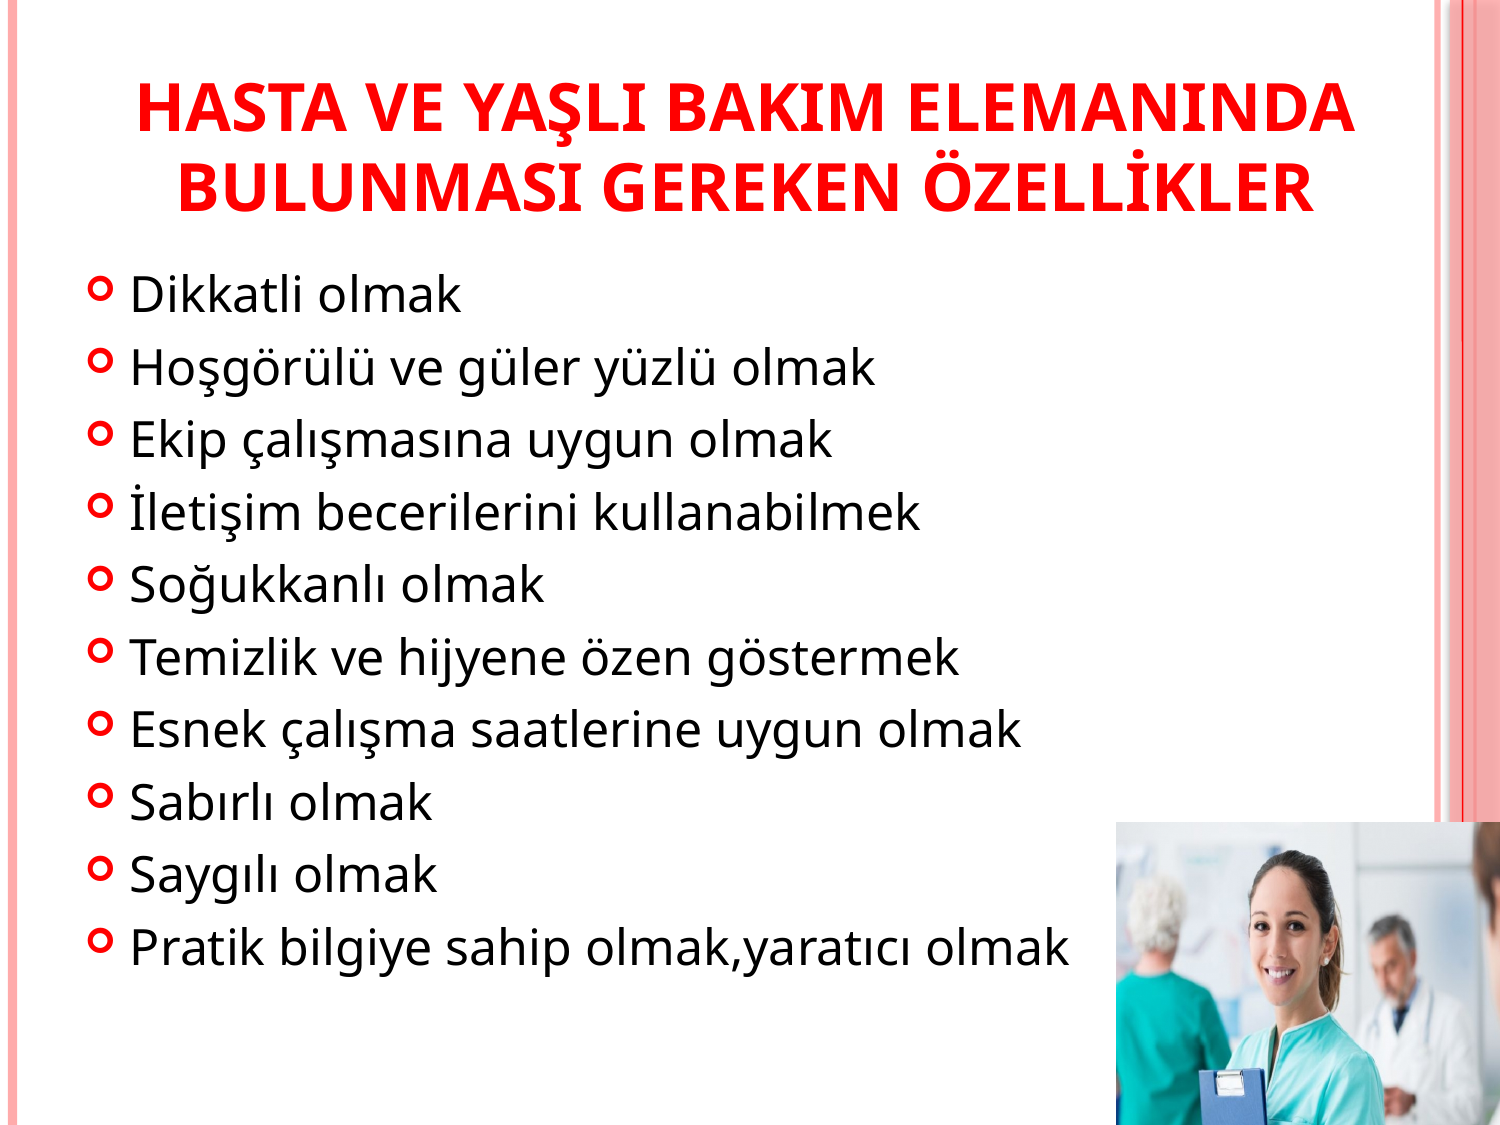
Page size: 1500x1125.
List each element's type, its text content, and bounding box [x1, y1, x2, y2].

title Hasta ve yaşlı bakım elemanında bulunması gereken özellikler [70, 66, 1421, 232]
picture [1115, 821, 1500, 1125]
list Dikkatli olmak Hoşgörülü ve güler yüzlü olmak Ekip çalışmasına uygun olmak İletişim becerilerini kullanabilmek Soğukkanlı olmak Temizlik ve hijyene özen göstermek Esnek çalışma saatlerine uygun olmak Sabırlı olmak Saygılı olmak Pratik bilgiye sahip olmak,yaratıcı olmak [70, 255, 1421, 1050]
